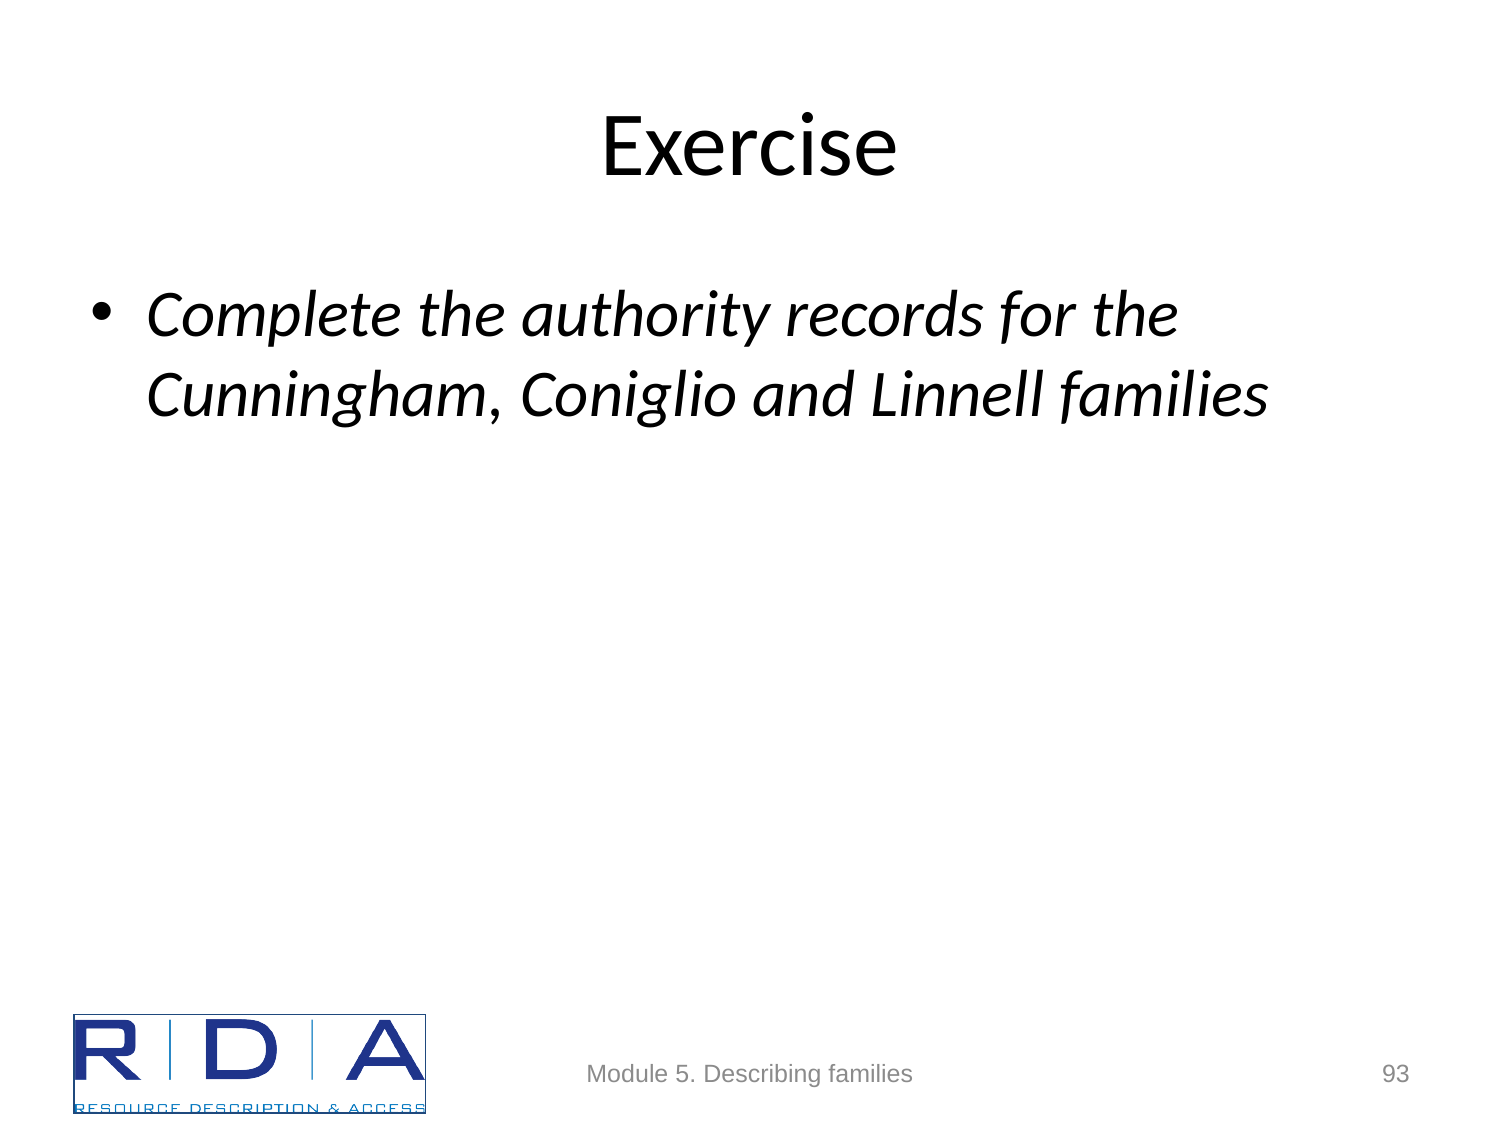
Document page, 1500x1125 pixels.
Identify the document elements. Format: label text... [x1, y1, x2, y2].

title Exercise [75, 45, 1425, 233]
list Complete the authority records for the Cunningham, Coniglio and Linnell families [75, 262, 1425, 1005]
footer Module 5. Describing families [512, 1042, 988, 1103]
slide_number 93 [1074, 1042, 1425, 1103]
picture [75, 1015, 425, 1112]
